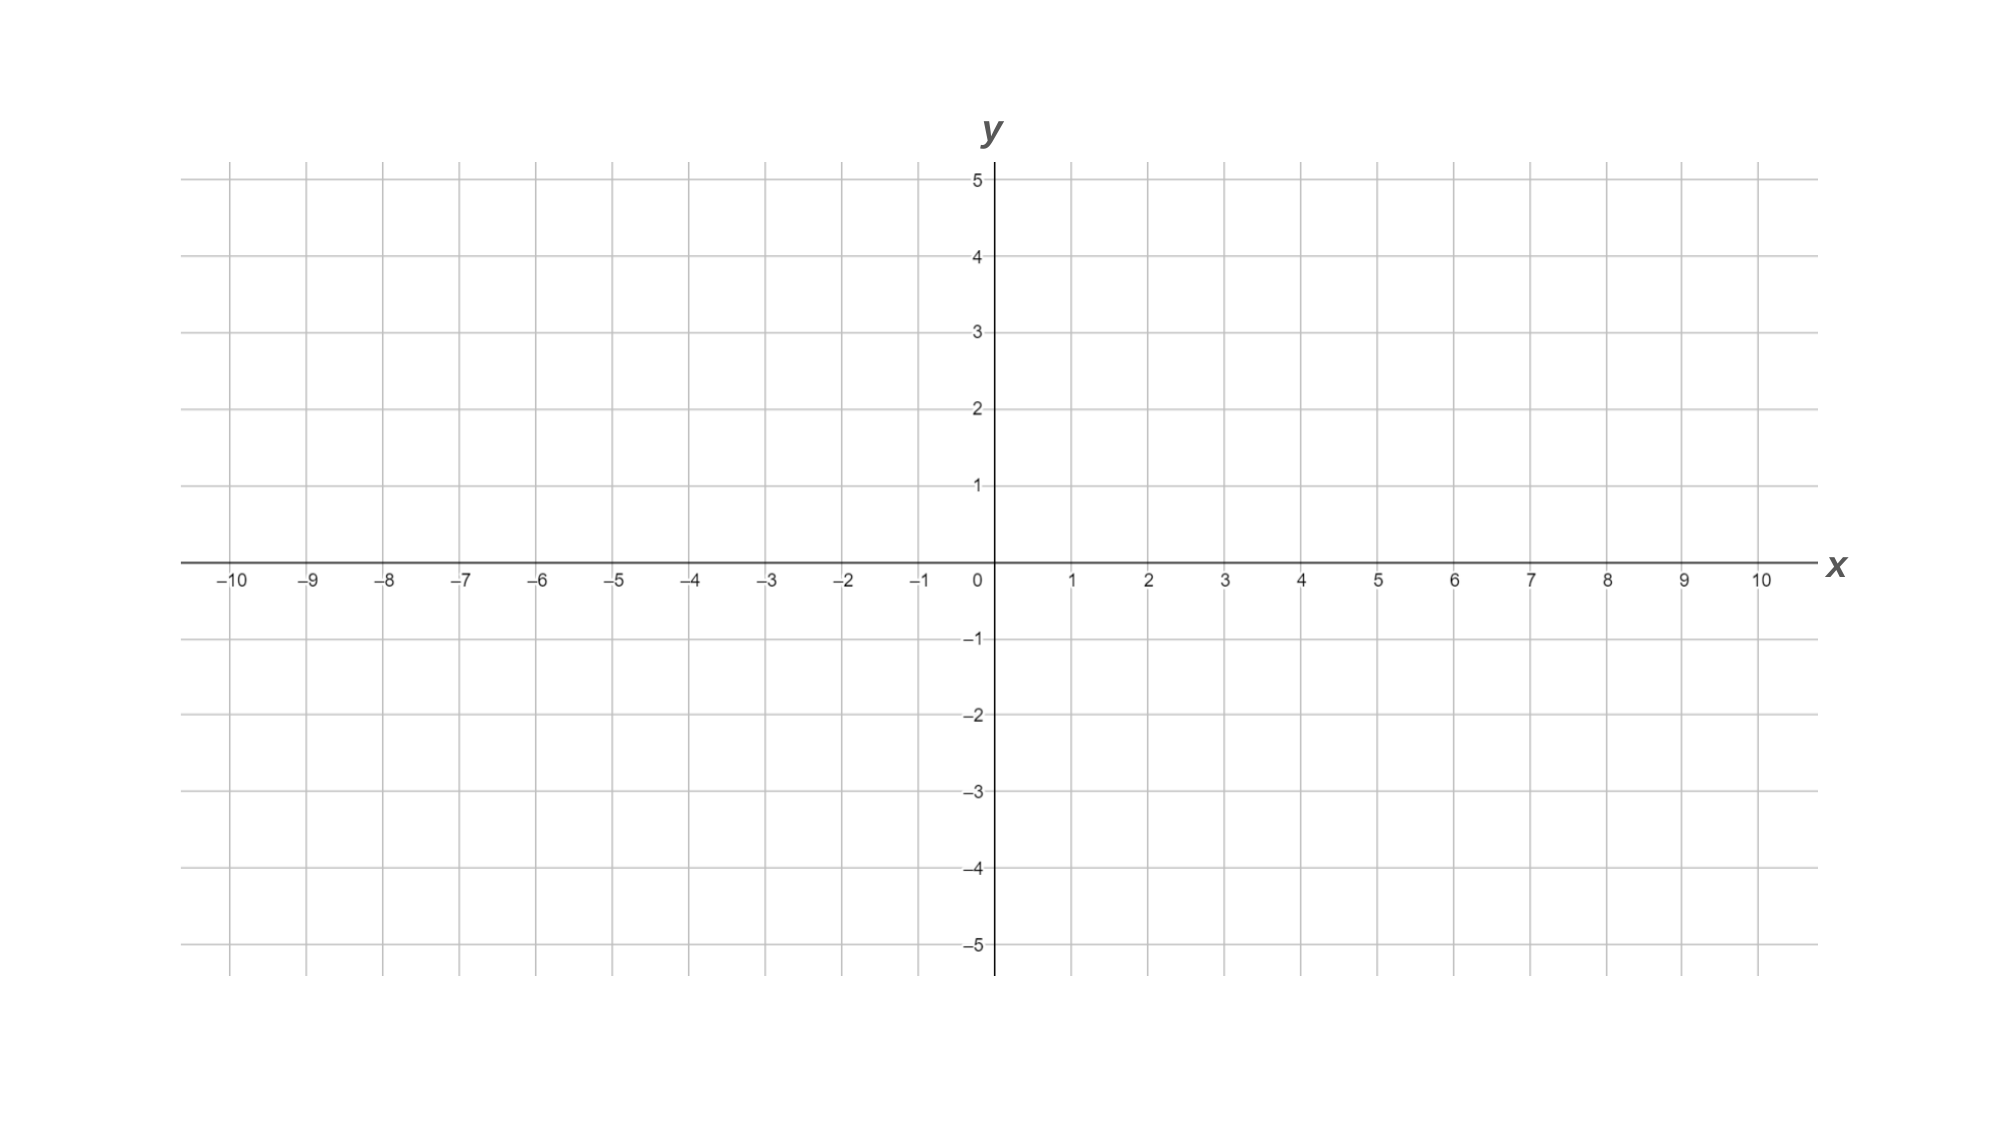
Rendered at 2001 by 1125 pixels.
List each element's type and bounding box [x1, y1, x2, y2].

text_box [180, 96, 1863, 976]
